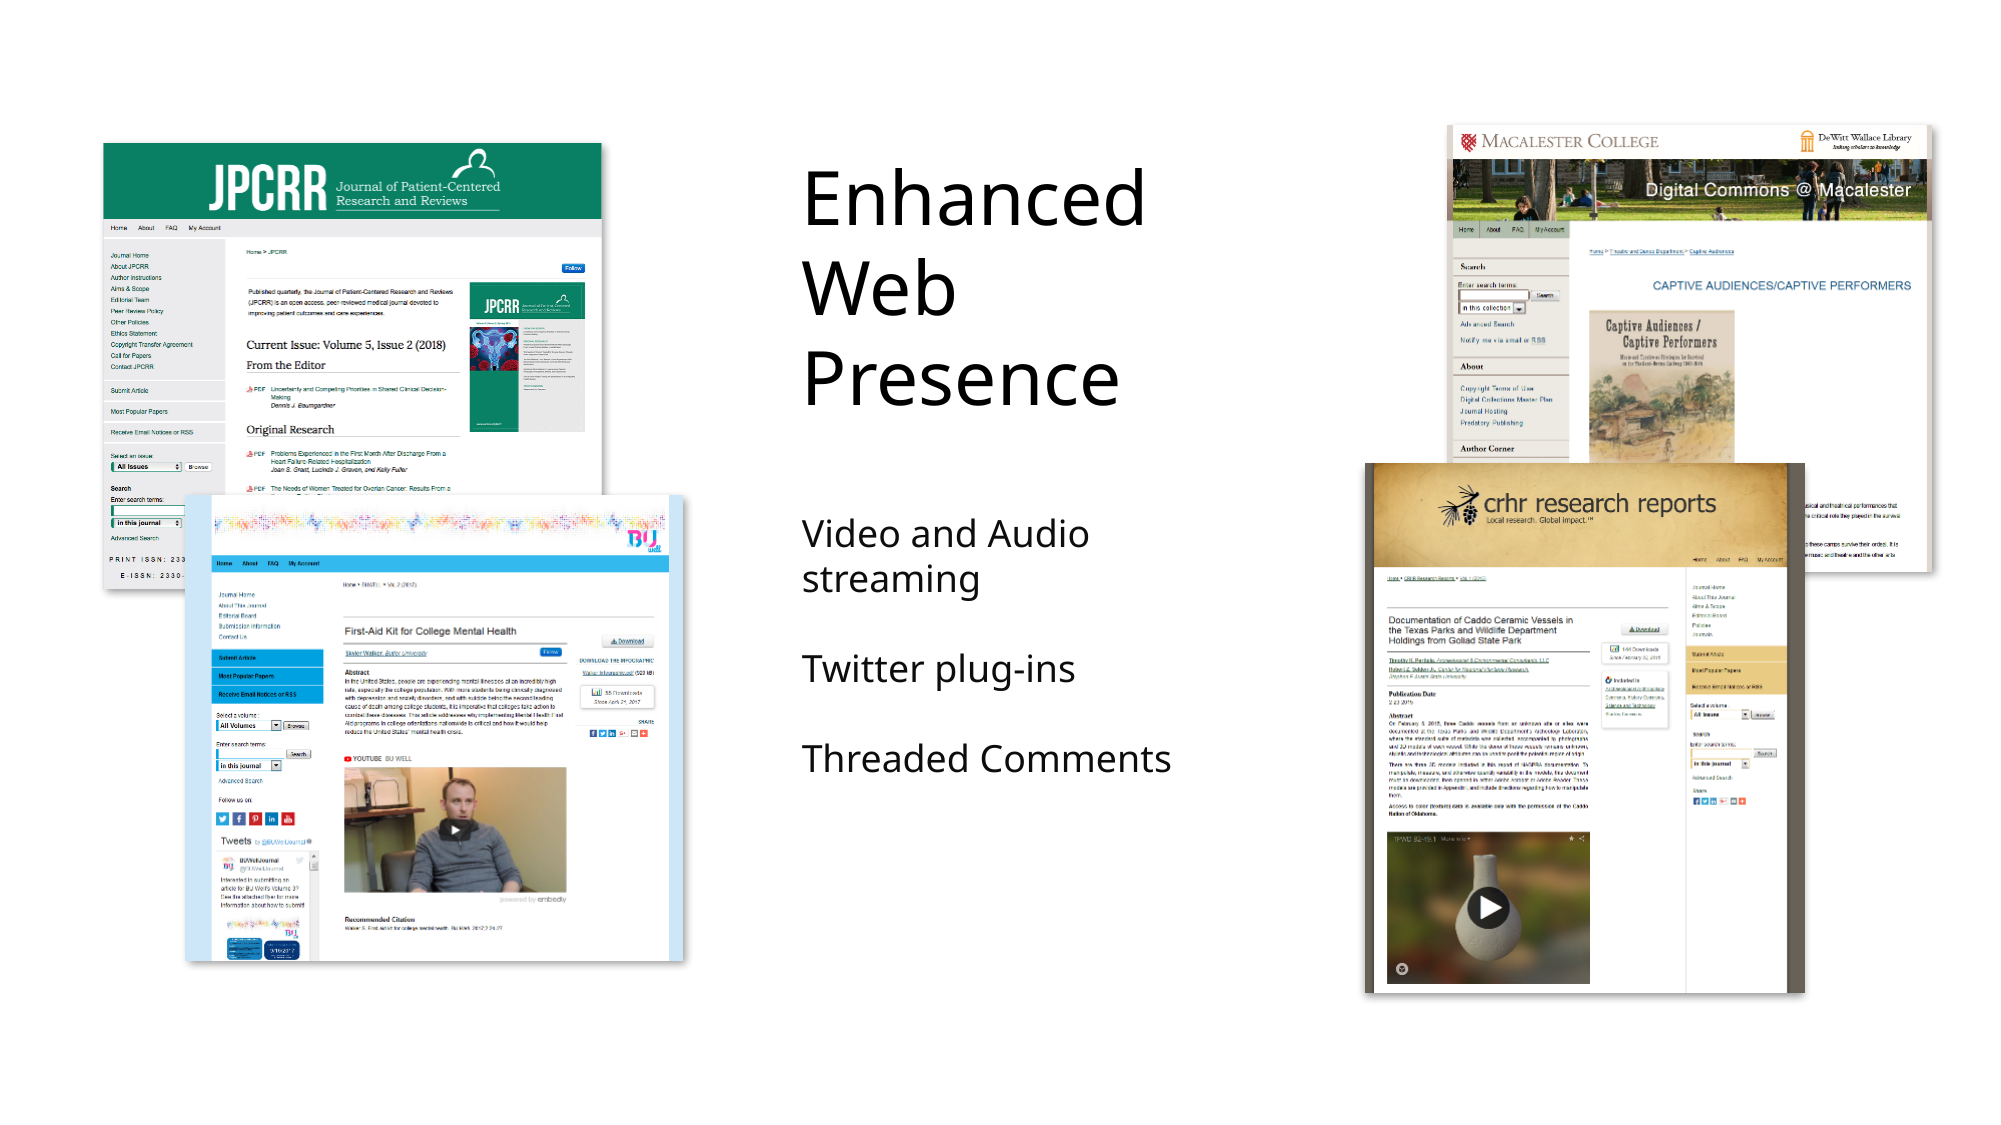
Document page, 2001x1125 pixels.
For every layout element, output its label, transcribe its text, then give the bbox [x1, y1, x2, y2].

picture [103, 143, 683, 961]
picture [1365, 125, 1932, 993]
text_box Enhanced Web Presence Video and Audio streaming Twitter plug-ins Threaded Comments [787, 143, 1262, 788]
